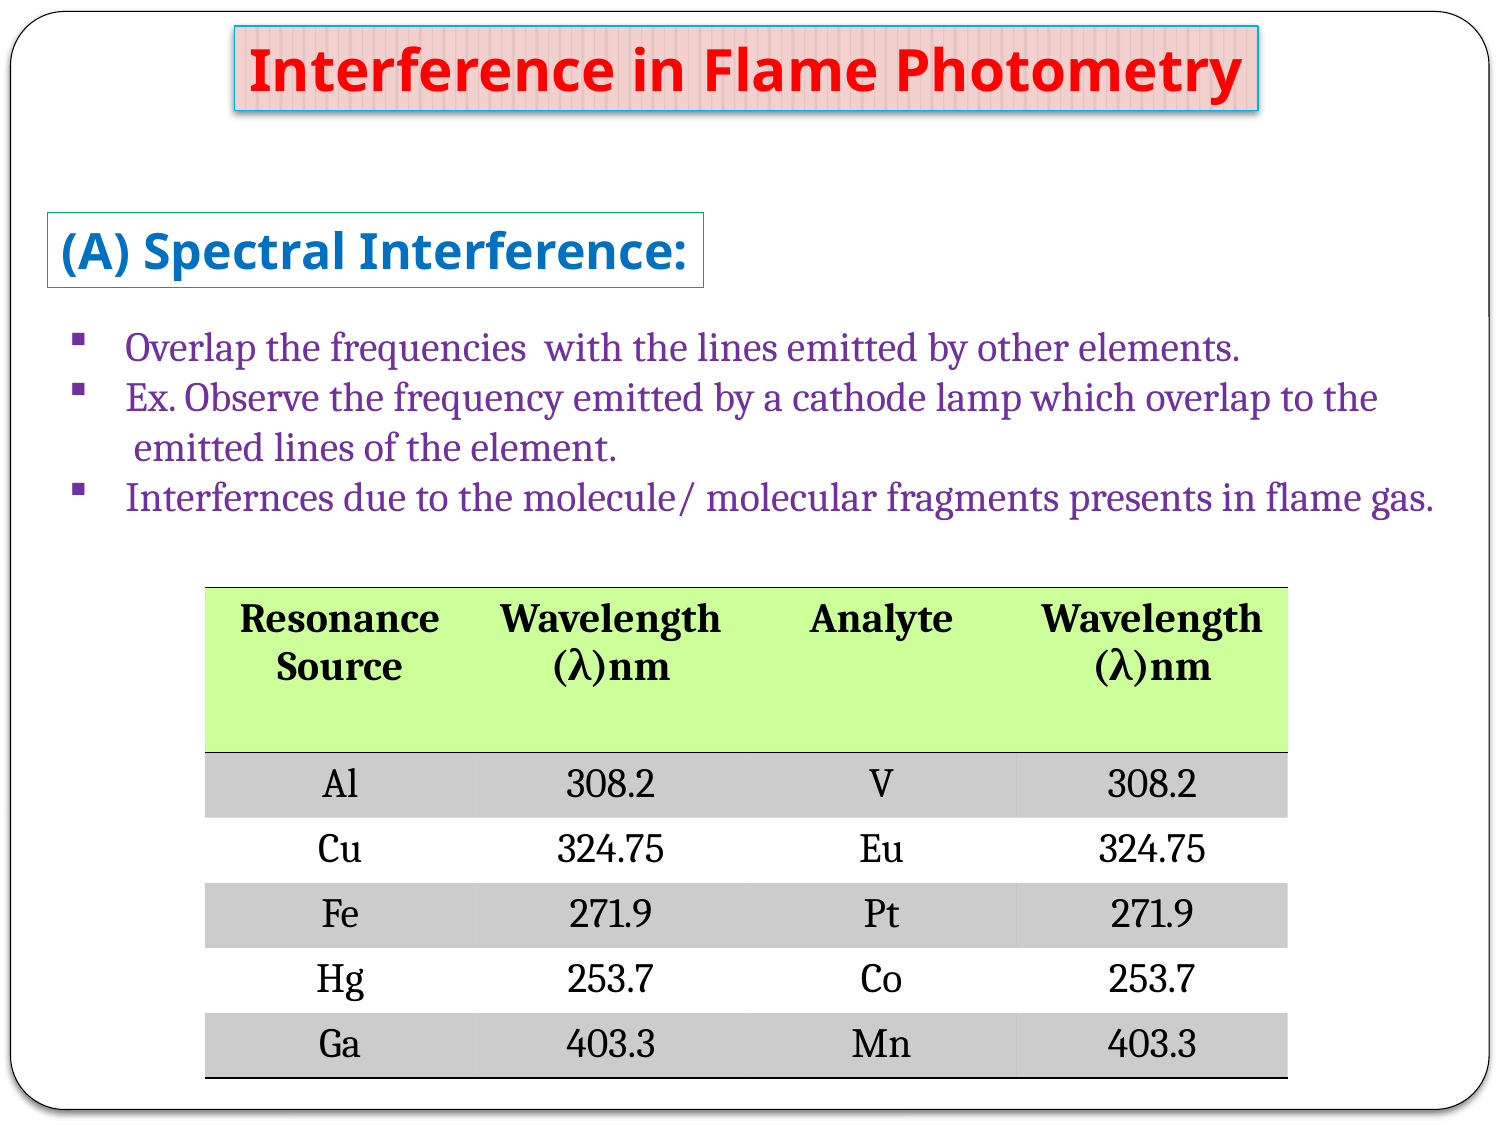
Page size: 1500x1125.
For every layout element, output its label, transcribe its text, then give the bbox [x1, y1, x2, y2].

table_cell 271.9 [476, 883, 746, 948]
table_cell 308.2 [476, 753, 746, 818]
table_cell 253.7 [1017, 948, 1288, 1013]
table_cell Ga [205, 1013, 476, 1077]
table_cell 324.75 [476, 818, 746, 883]
table_cell Cu [205, 818, 476, 883]
table_cell Mn [746, 1013, 1017, 1077]
table_header Resonance Source [205, 588, 476, 752]
text_box Interference in Flame Photometry [234, 25, 1259, 111]
table_cell V [746, 753, 1017, 818]
table_cell 403.3 [476, 1013, 746, 1077]
table_cell Fe [205, 883, 476, 948]
table_cell Co [746, 948, 1017, 1013]
table_cell 271.9 [1017, 883, 1288, 948]
table_cell 253.7 [476, 948, 746, 1013]
text_box (A) Spectral Interference: [47, 212, 704, 288]
table_cell 403.3 [1017, 1013, 1288, 1077]
table_header Wavelength (λ)nm [476, 588, 746, 752]
text_box Overlap the frequencies with the lines emitted by other elements. Ex. Observe the frequency emitted by a cathode lamp which overlap to the emitted lines of the element. Interfernces due to the molecule/ molecular fragments presents in flame gas. [54, 312, 1450, 528]
table_cell Al [205, 753, 476, 818]
table_cell Pt [746, 883, 1017, 948]
table_header Analyte [746, 588, 1017, 752]
table_cell Hg [205, 948, 476, 1013]
table_cell Eu [746, 818, 1017, 883]
table_header Wavelength (λ)nm [1017, 588, 1288, 752]
table_cell 324.75 [1017, 818, 1288, 883]
table_cell 308.2 [1017, 753, 1288, 818]
